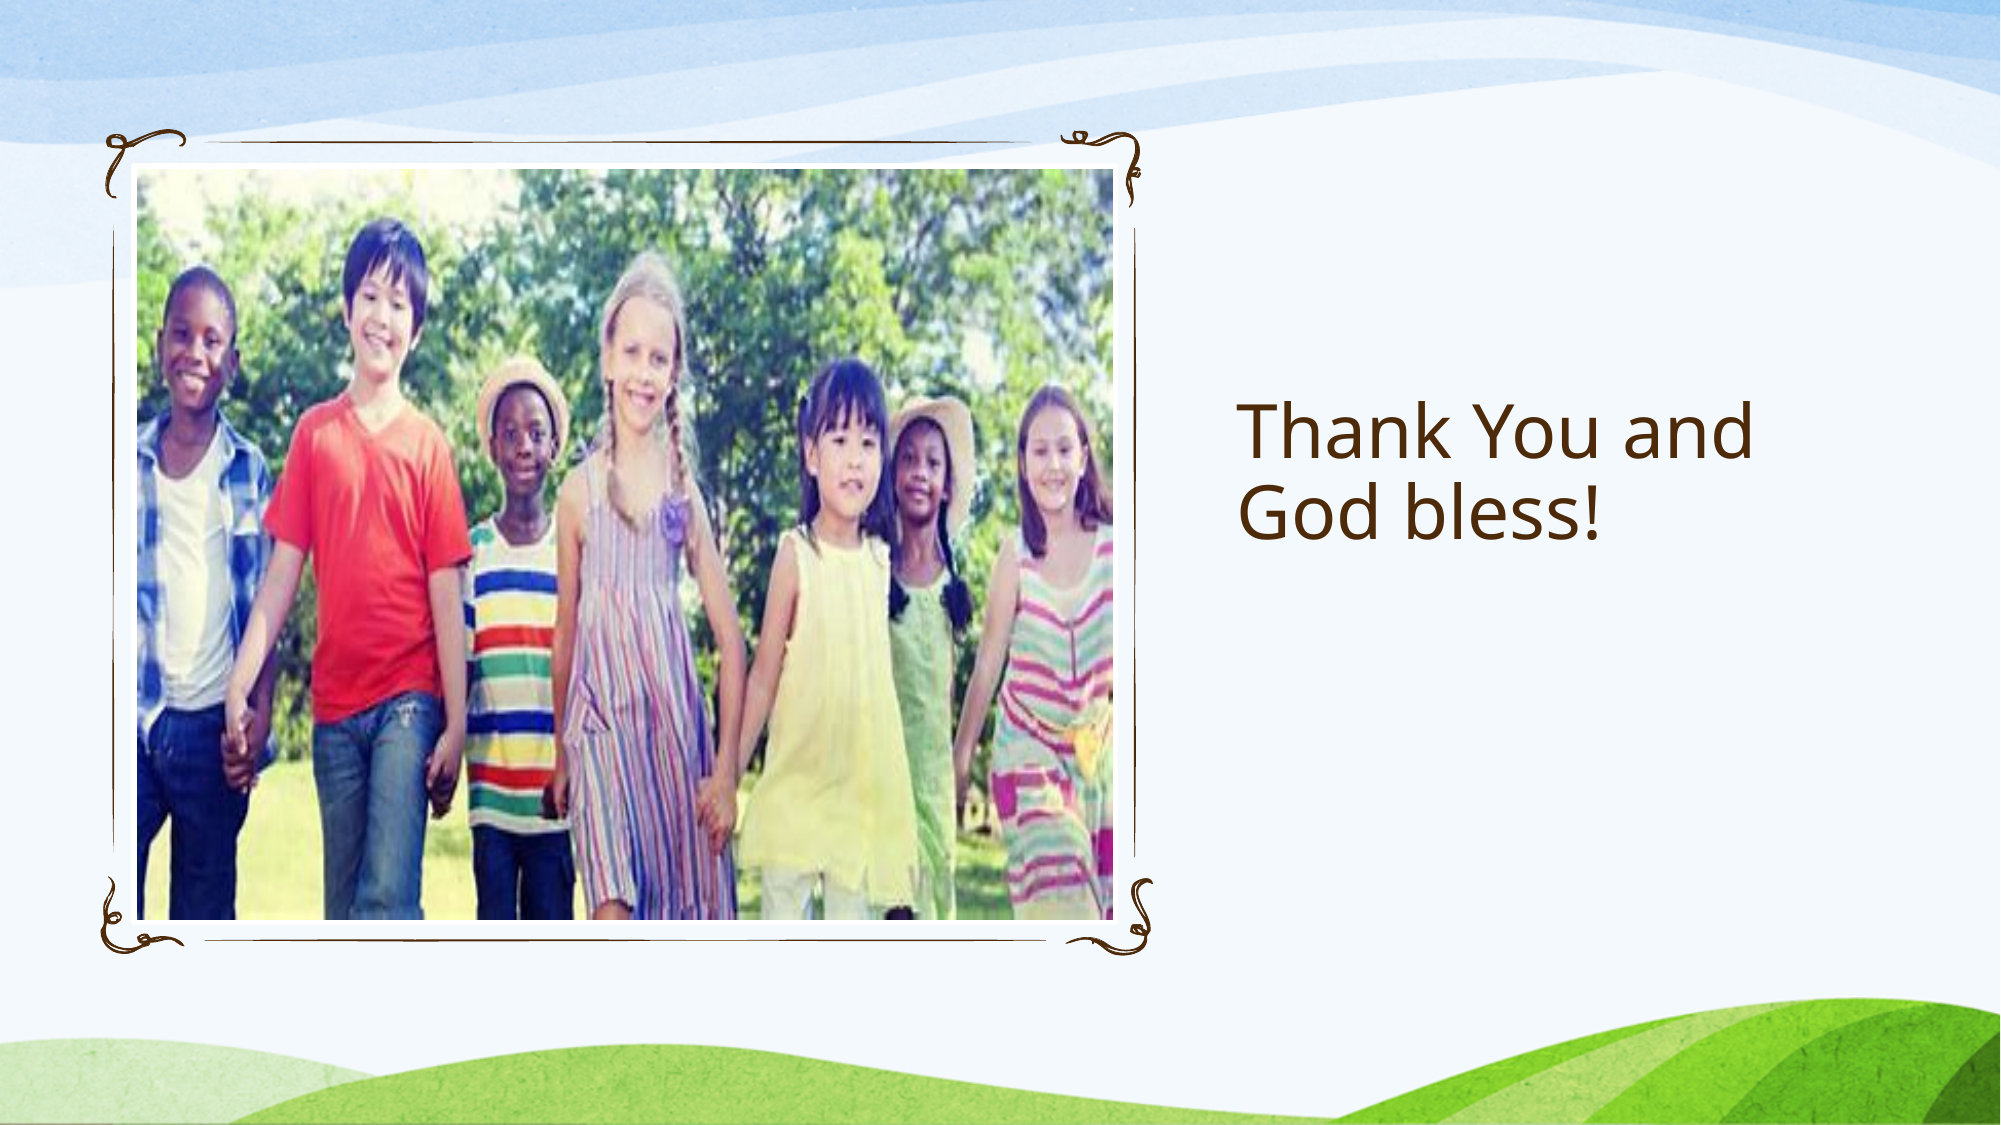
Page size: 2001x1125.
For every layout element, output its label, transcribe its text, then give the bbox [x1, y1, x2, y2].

title Thank You and God bless! [1228, 217, 1860, 564]
picture [0, 0, 2001, 1125]
